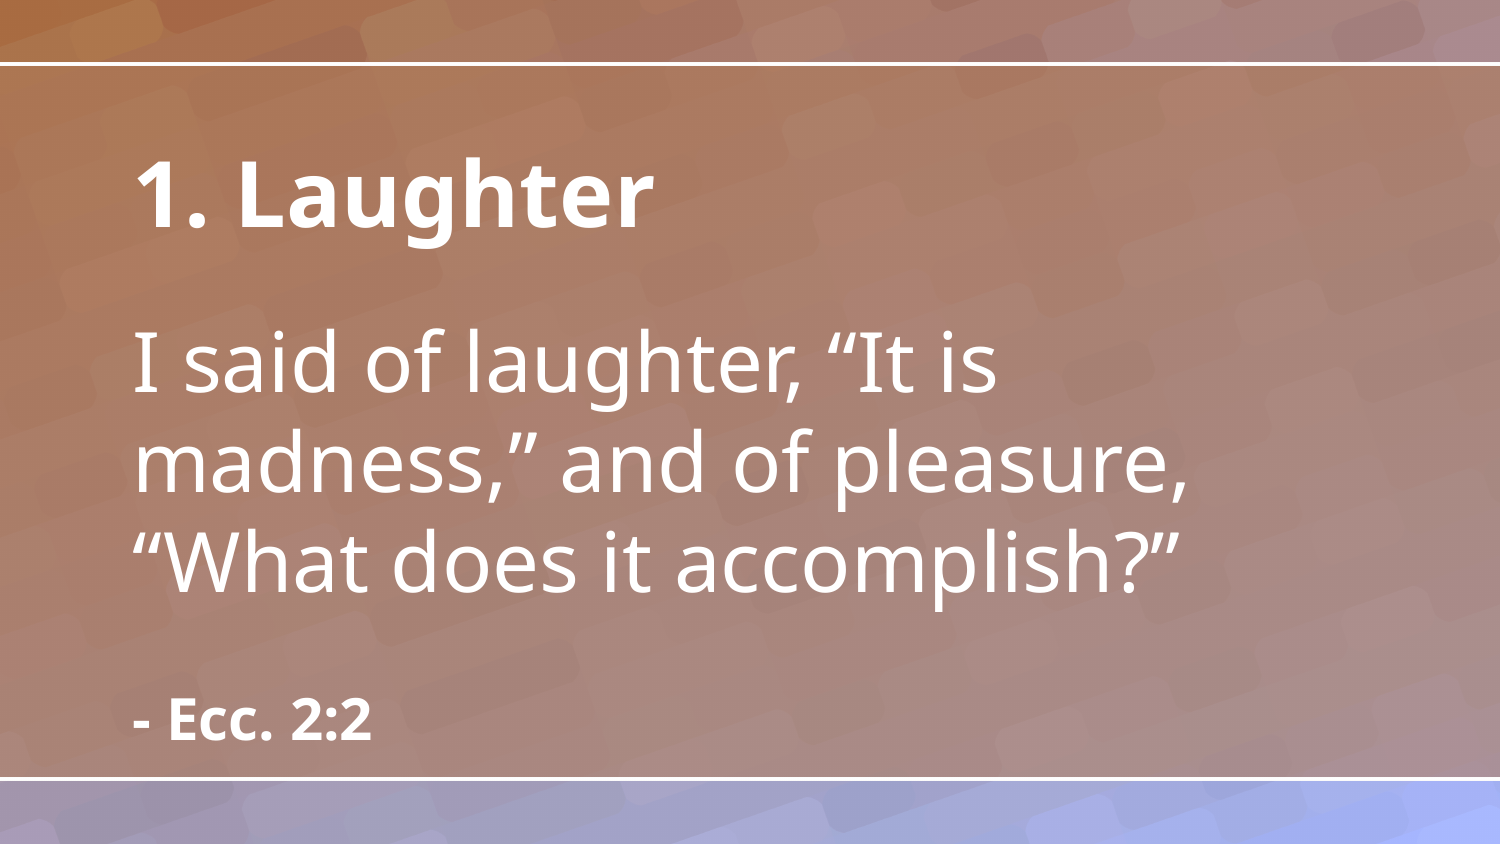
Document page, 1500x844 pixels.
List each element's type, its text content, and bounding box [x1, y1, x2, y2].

list - Ecc. 2:2 [116, 674, 799, 760]
list 1. Laughter I said of laughter, “It is madness,” and of pleasure, “What does it accomplish?” [116, 70, 1343, 675]
picture [0, 0, 1500, 844]
